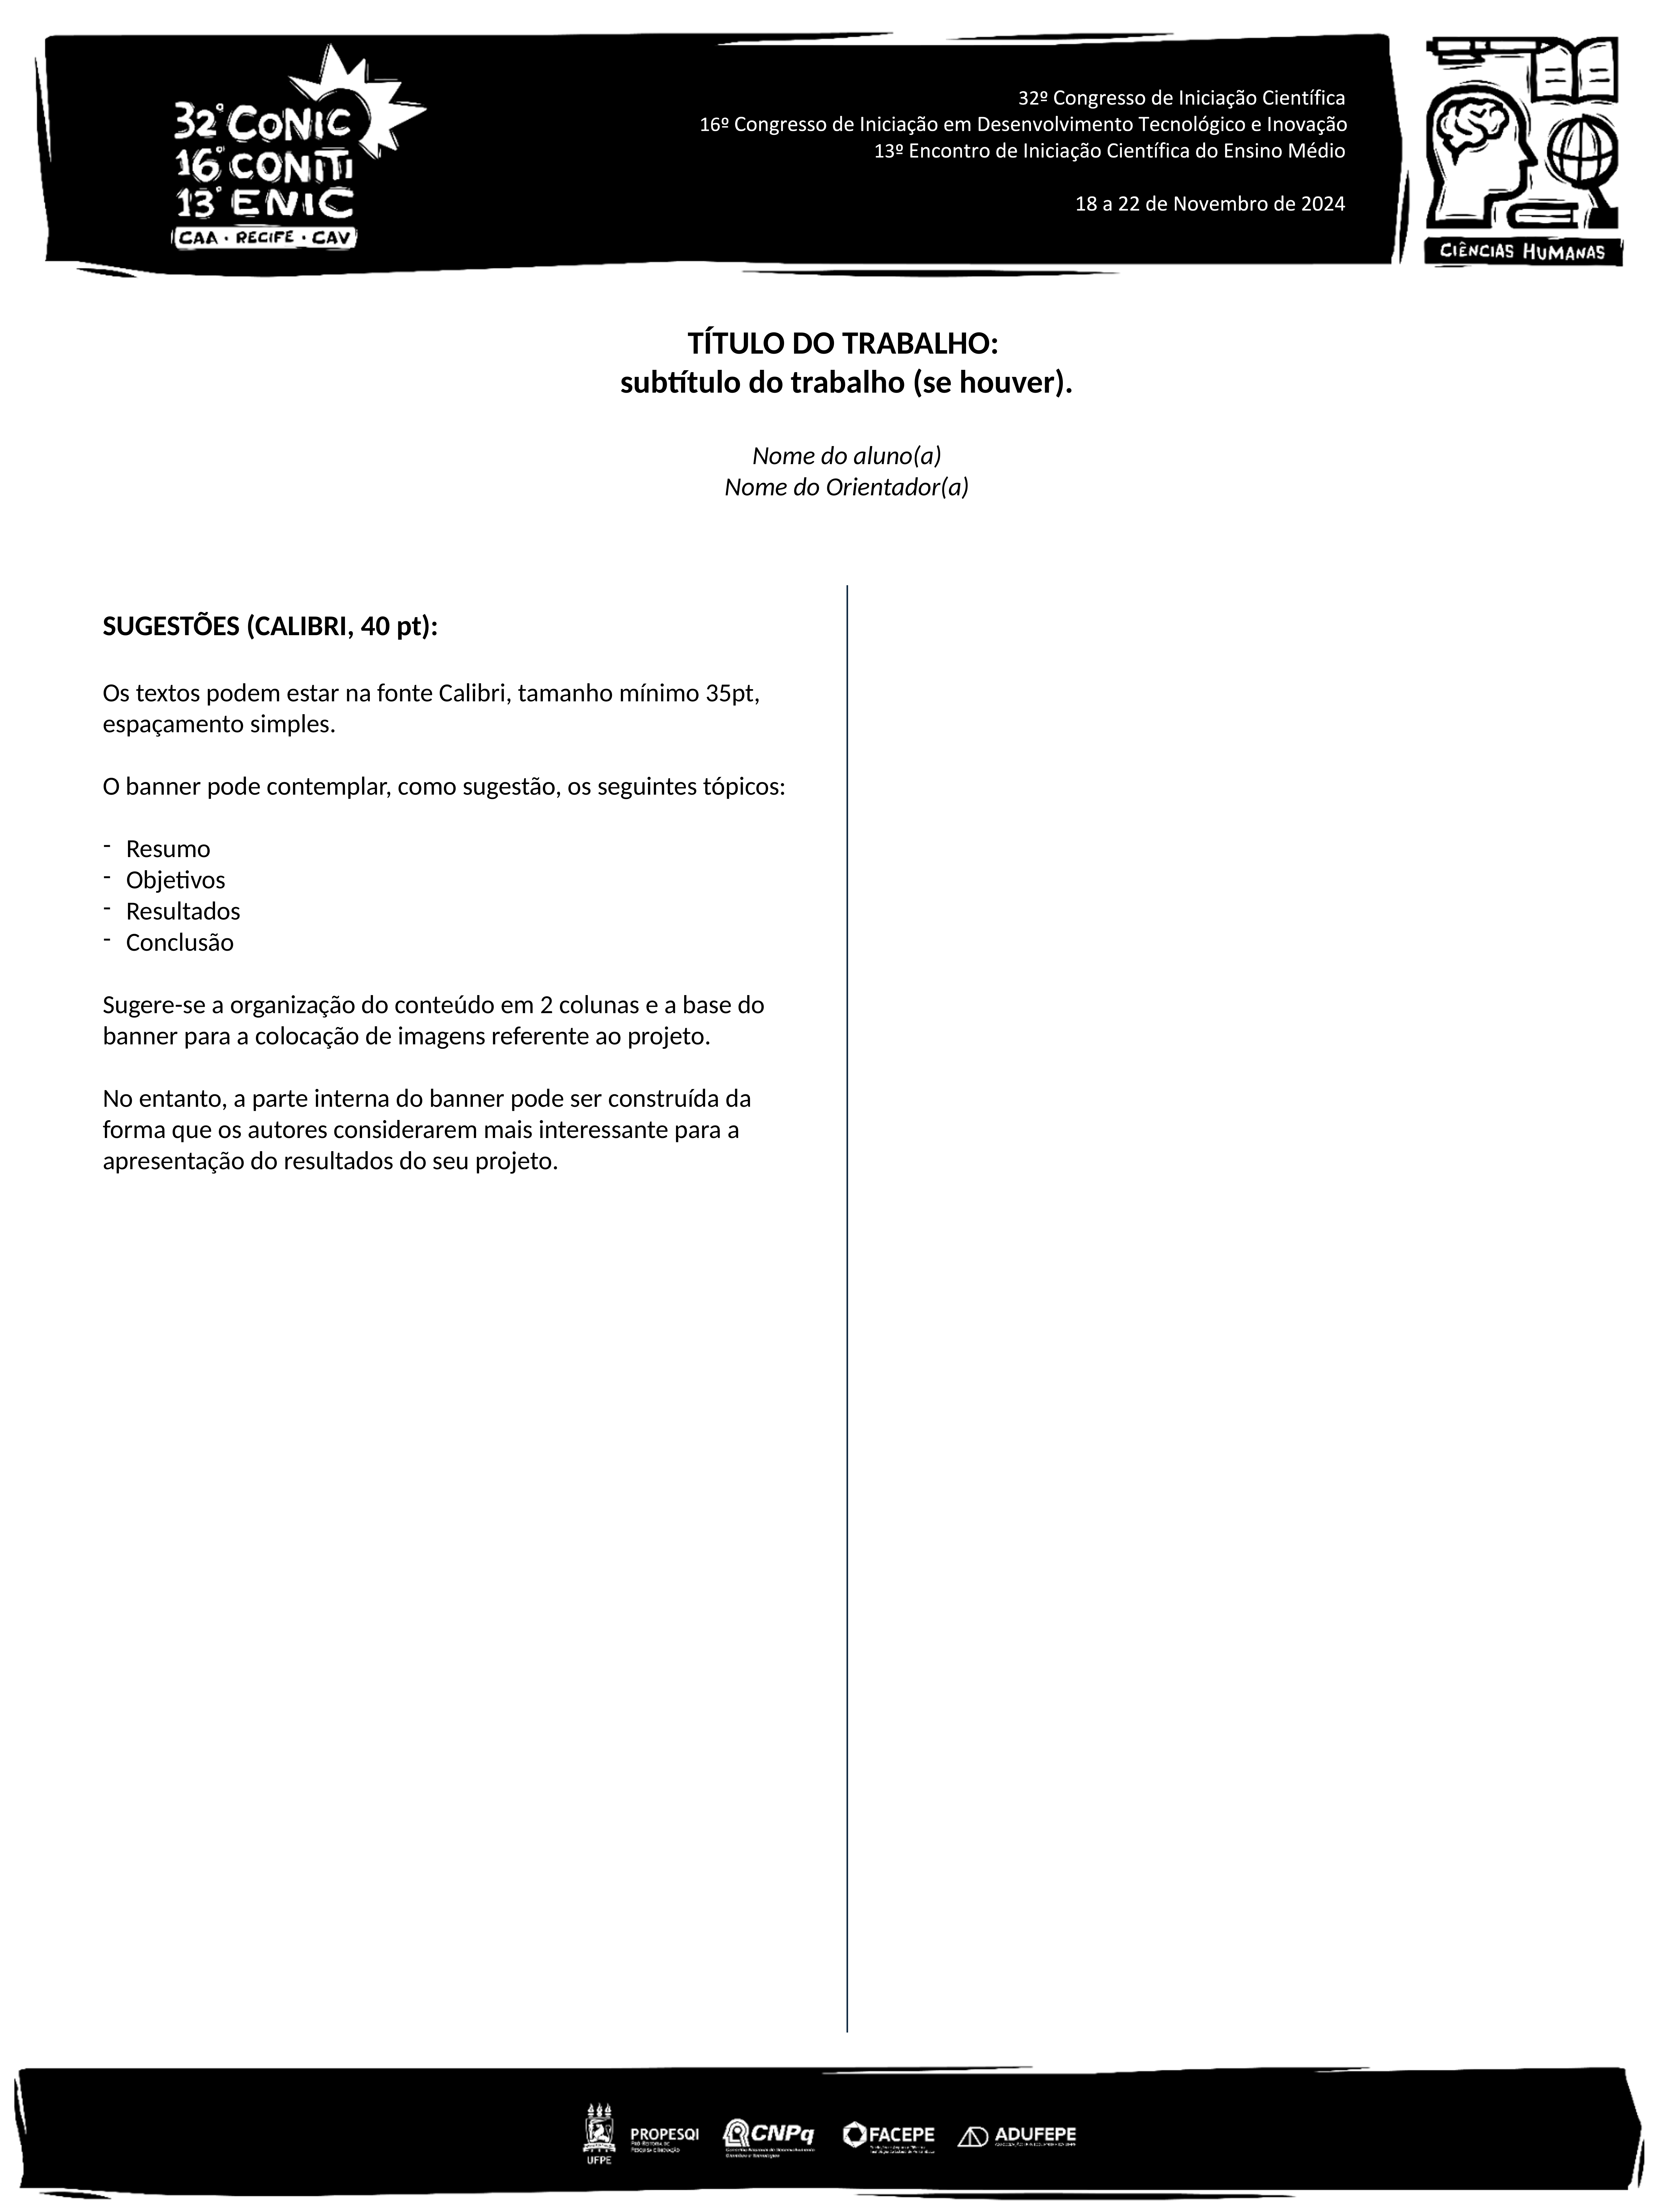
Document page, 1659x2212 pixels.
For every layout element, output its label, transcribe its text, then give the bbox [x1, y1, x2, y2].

text_box SUGESTÕES (CALIBRI, 40 pt): Os textos podem estar na fonte Calibri, tamanho mínimo 35pt, espaçamento simples. O banner pode contemplar, como sugestão, os seguintes tópicos: Resumo Objetivos Resultados Conclusão Sugere-se a organização do conteúdo em 2 colunas e a base do banner para a colocação de imagens referente ao projeto. No entanto, a parte interna do banner pode ser construída da forma que os autores considerarem mais interessante para a apresentação do resultados do seu projeto. [98, 602, 805, 1242]
text_box TÍTULO DO TRABALHO: subtítulo do trabalho (se houver). Nome do aluno(a) Nome do Orientador(a) [291, 316, 1404, 479]
